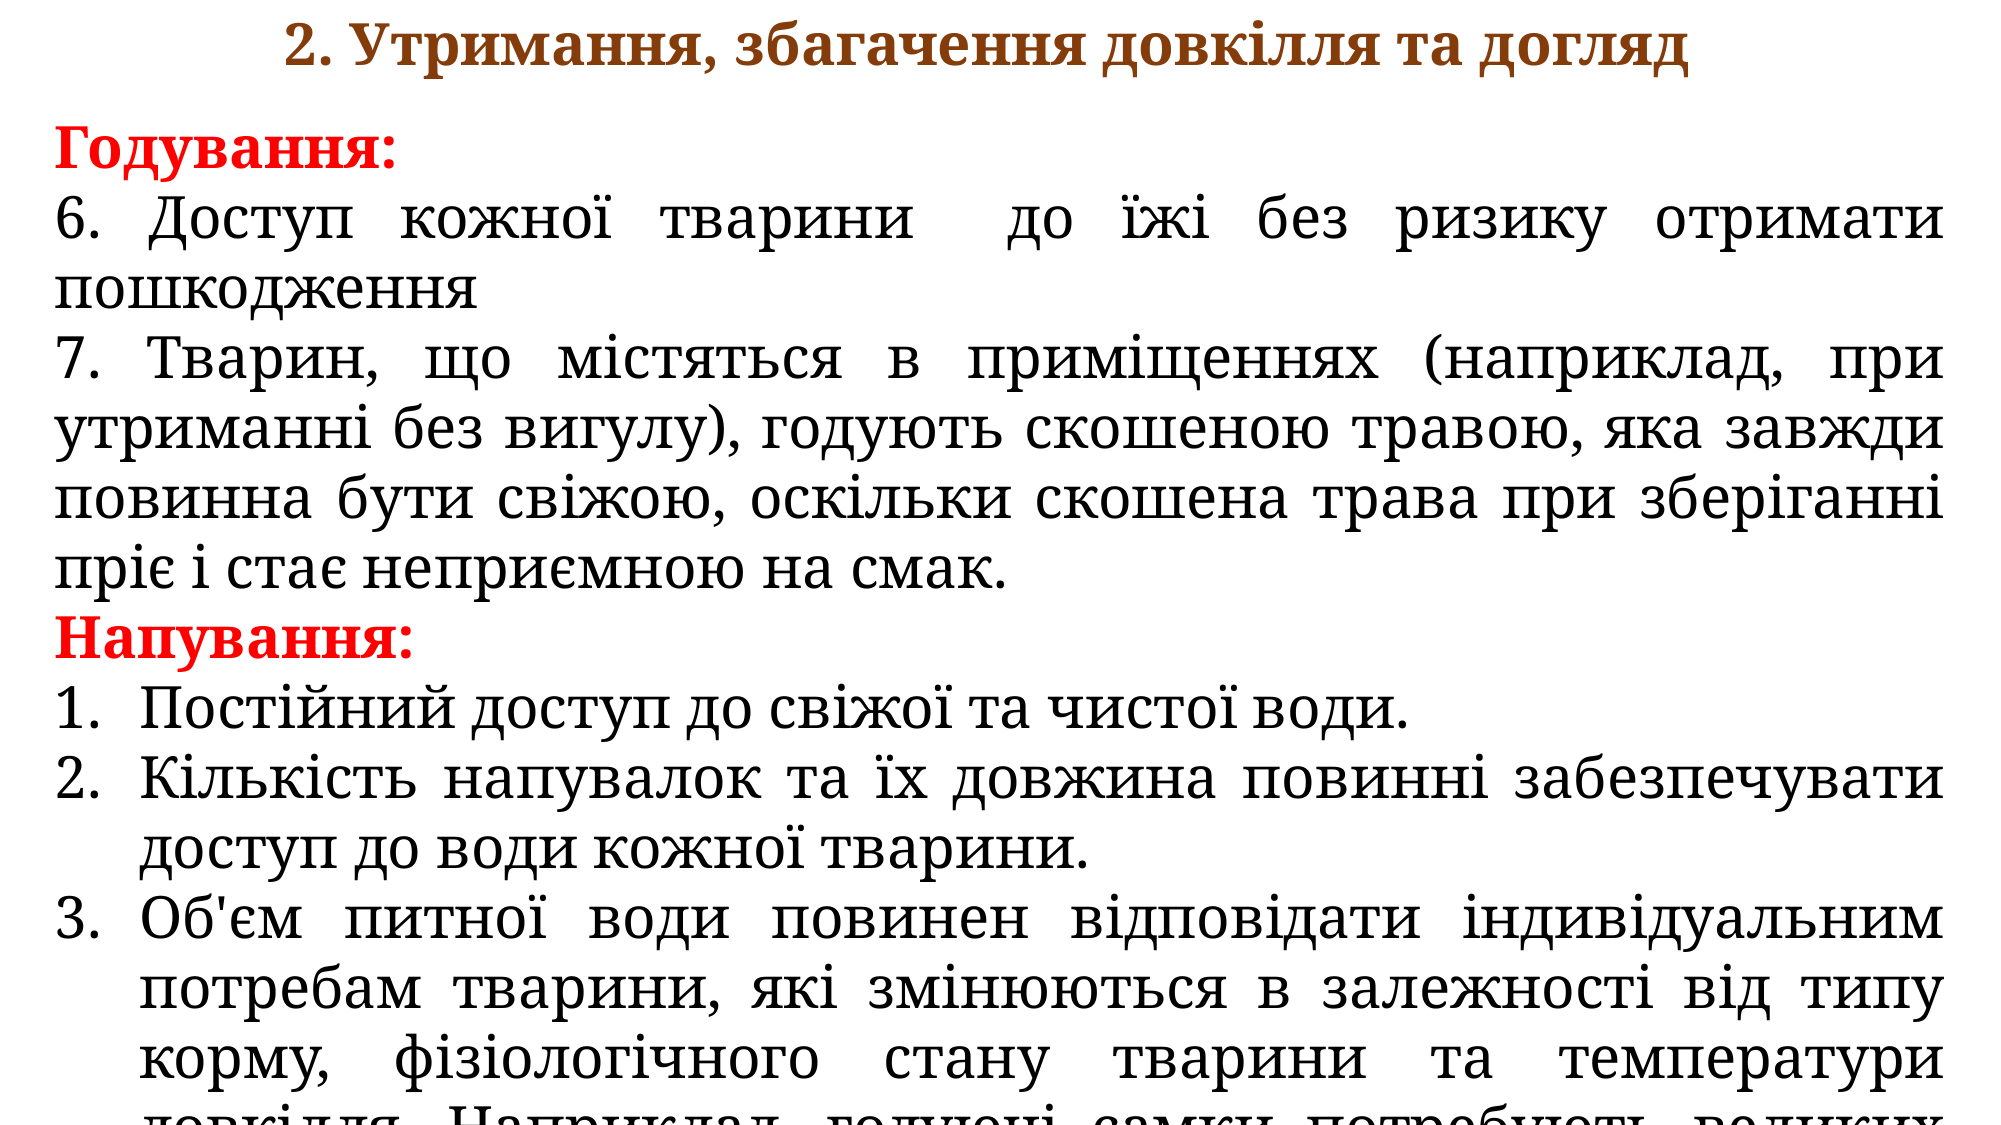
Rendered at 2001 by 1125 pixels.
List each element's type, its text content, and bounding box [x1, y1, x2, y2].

text_box 2. Утримання, збагачення довкілля та догляд [270, 0, 2000, 85]
text_box Годування: 6. Доступ кожної тварини до їжі без ризику отримати пошкодження 7. Тварин, що містяться в приміщеннях (наприклад, при утриманні без вигулу), годують скошеною травою, яка завжди повинна бути свіжою, оскільки скошена трава при зберіганні пріє і стає неприємною на смак. Напування: Постійний доступ до свіжої та чистої води. Кількість напувалок та їх довжина повинні забезпечувати доступ до води кожної тварини. Об'єм питної води повинен відповідати індивідуальним потребам тварини, які змінюються в залежності від типу корму, фізіологічного стану тварини та температури довкілля. Наприклад, годуючі самки потребують великих кількостей води. [39, 103, 1960, 1125]
